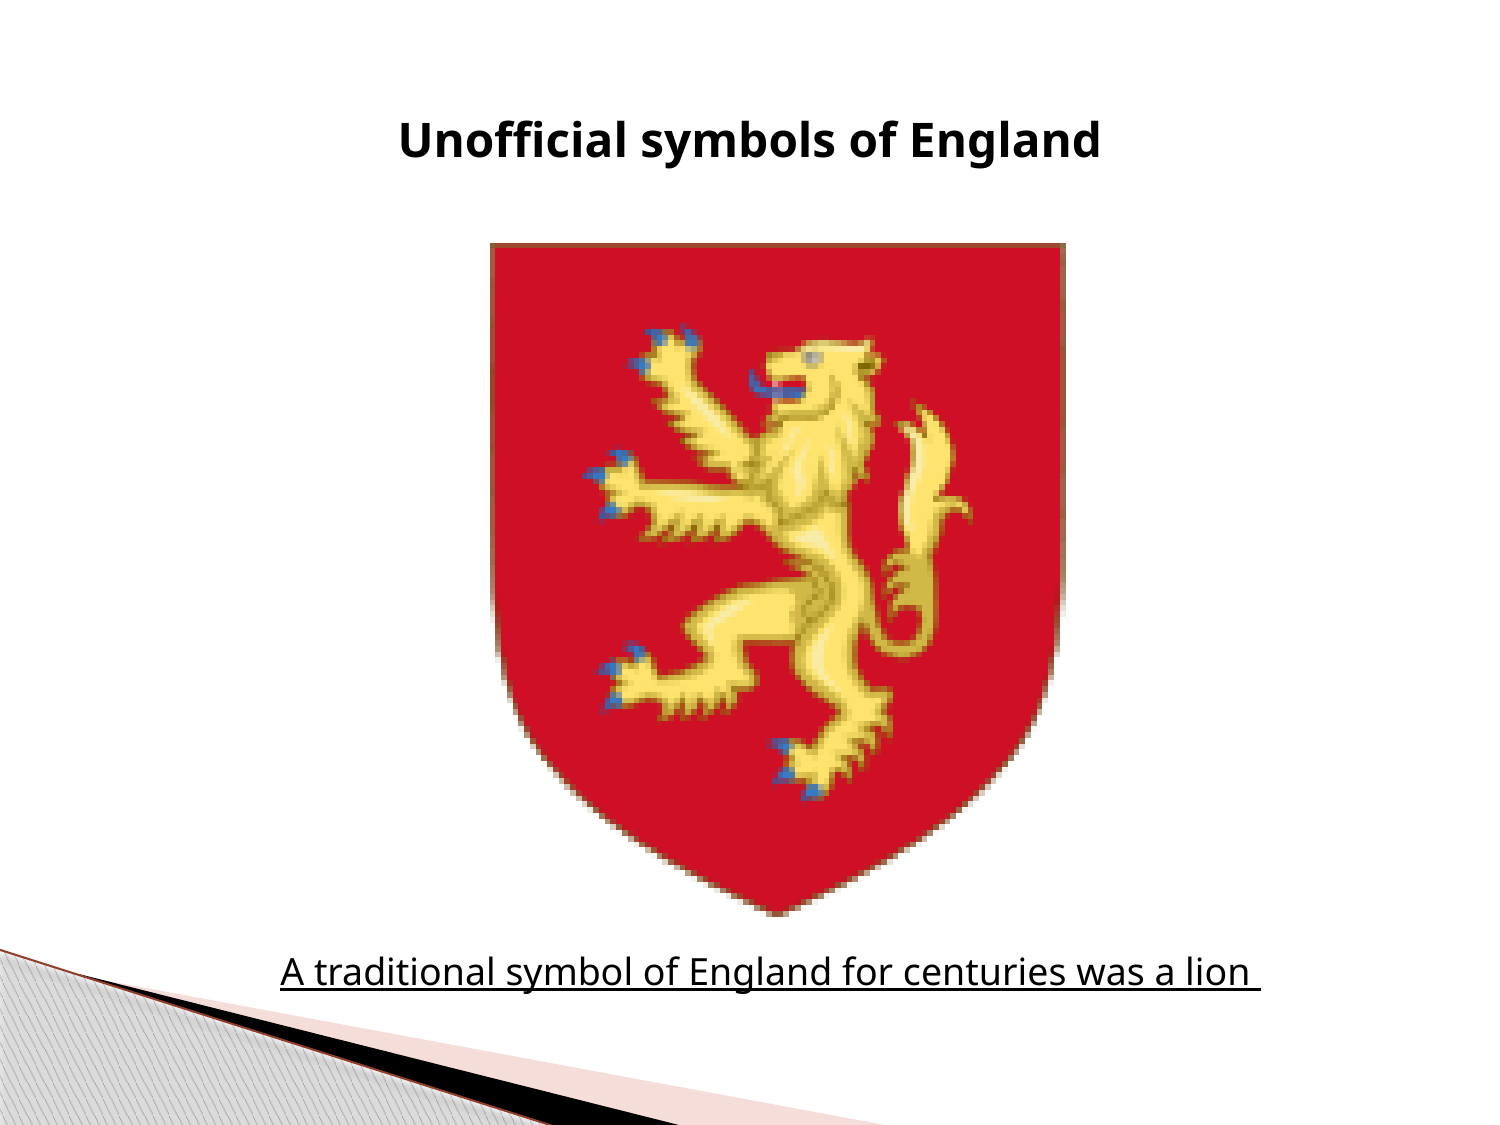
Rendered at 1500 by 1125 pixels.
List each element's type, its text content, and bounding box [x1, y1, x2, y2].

picture [489, 243, 1066, 918]
text_box A traditional symbol of England for centuries was a lion [265, 940, 1329, 1001]
title Unofficial symbols of England [75, 45, 1425, 233]
